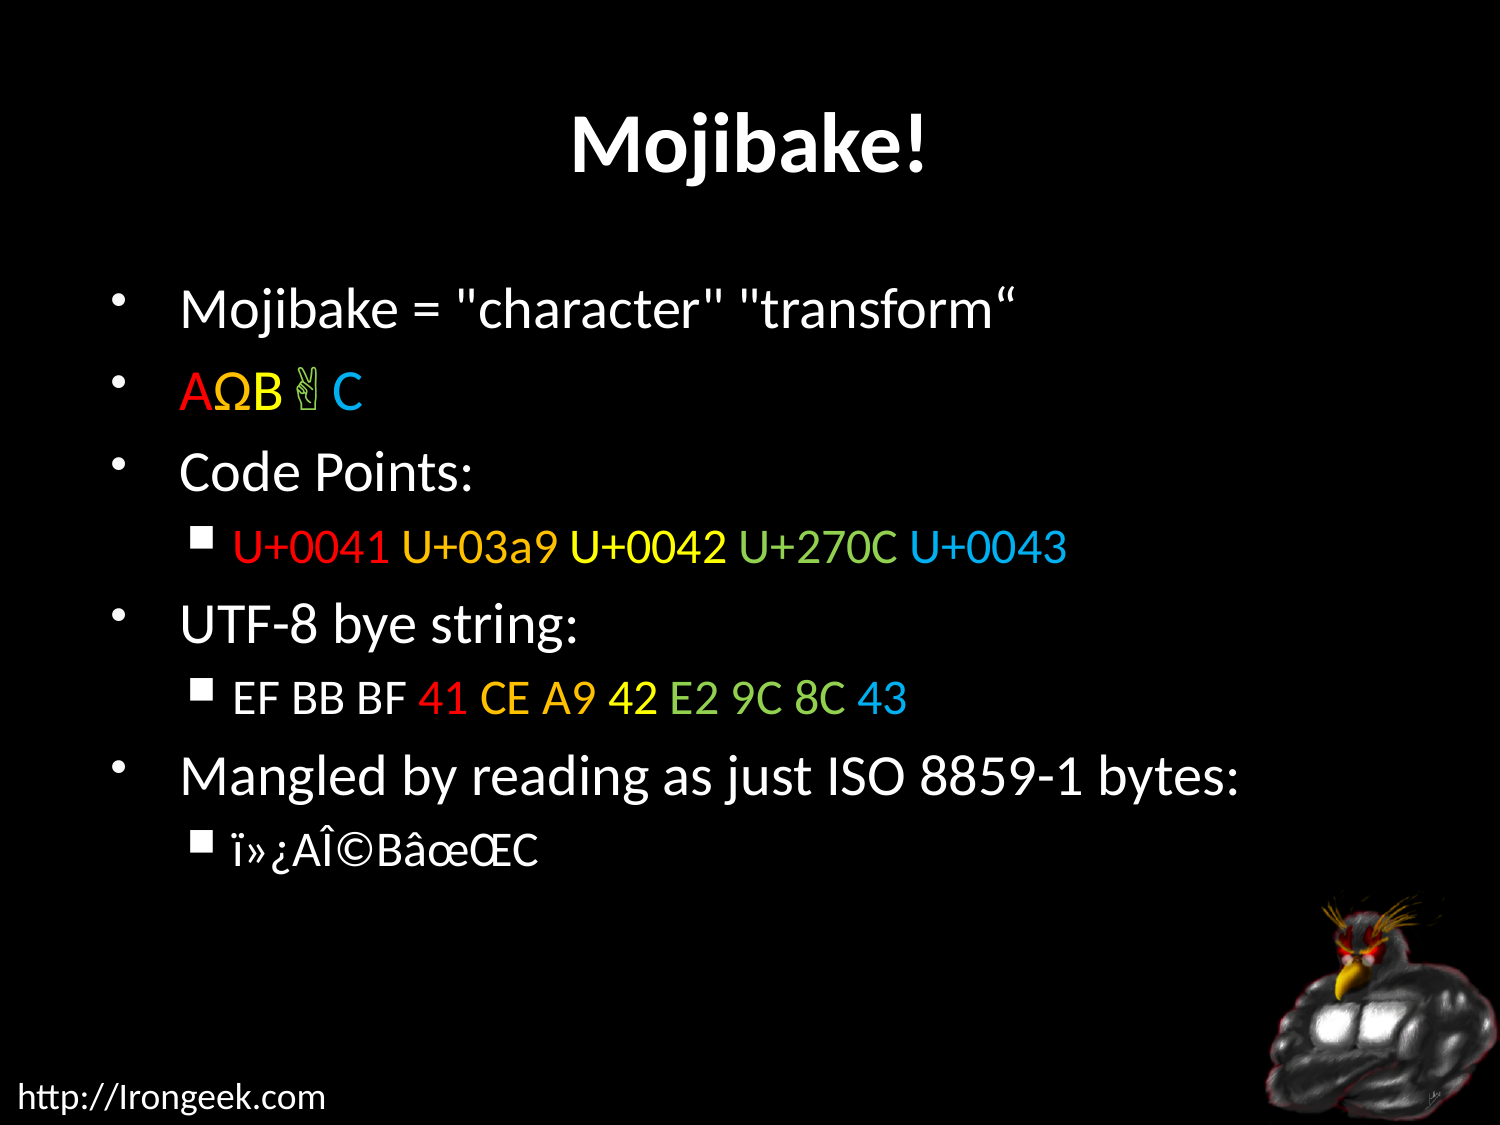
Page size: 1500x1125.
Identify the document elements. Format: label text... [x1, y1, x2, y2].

title Mojibake! [75, 45, 1425, 233]
list Mojibake = "character" "transform“ AΩB✌C Code Points: U+0041 U+03a9 U+0042 U+270C U+0043 UTF-8 bye string: EF BB BF 41 CE A9 42 E2 9C 8C 43 Mangled by reading as just ISO 8859-1 bytes: ï»¿AÎ©BâœŒC [75, 262, 1425, 1035]
picture [1259, 890, 1500, 1125]
